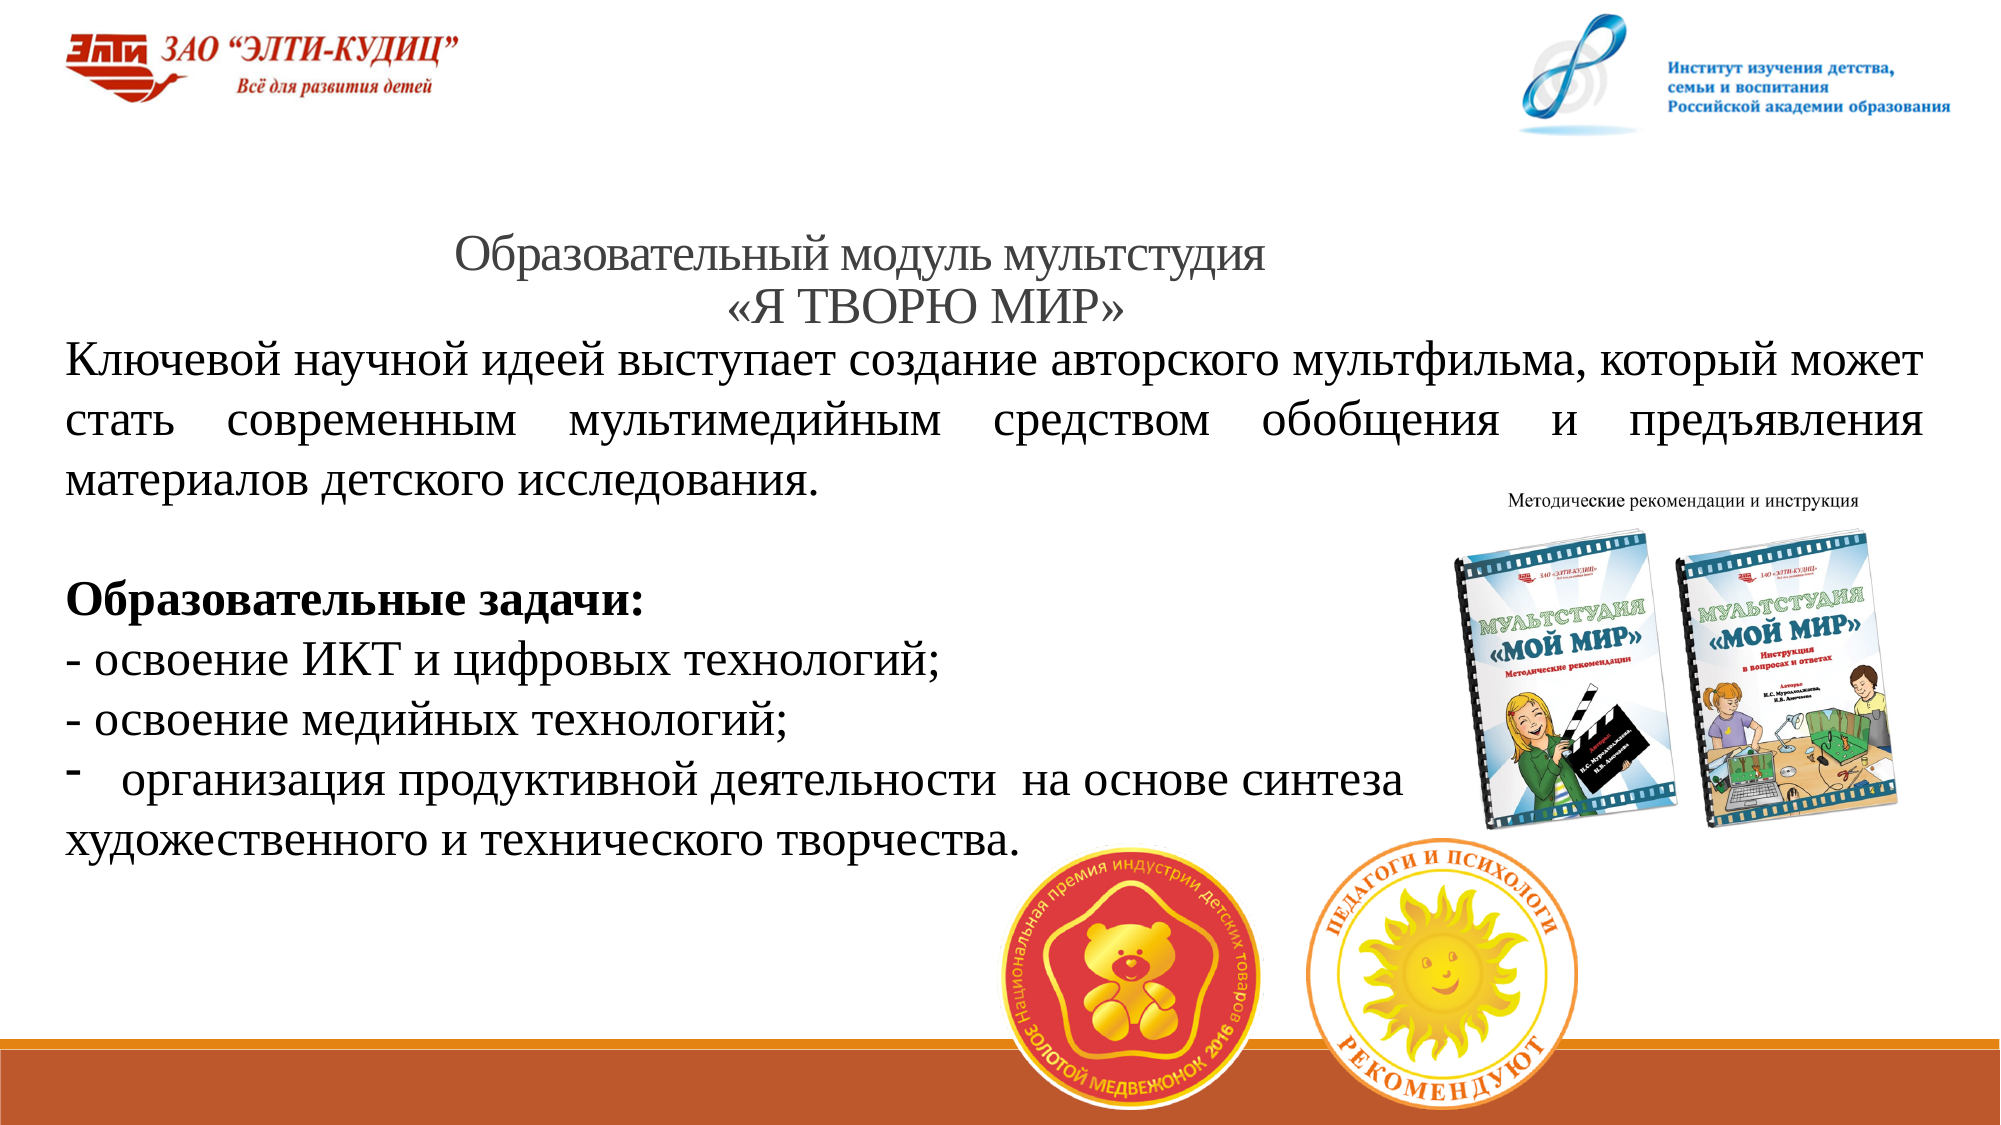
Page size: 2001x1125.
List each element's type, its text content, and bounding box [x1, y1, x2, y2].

picture [991, 835, 1265, 1110]
picture [49, 0, 476, 134]
picture [1508, 7, 1956, 148]
text_box Ключевой научной идеей выступает создание авторского мультфильма, который может стать современным мультимедийным средством обобщения и предъявления материалов детского исследования. Образовательные задачи: - освоение ИКТ и цифровых технологий; - освоение медийных технологий; организация продуктивной деятельности на основе синтеза художественного и технического творчества. [50, 318, 1940, 873]
title Образовательный модуль мультстудия «Я ТВОРЮ МИР» [0, 166, 1734, 405]
picture [1305, 471, 1933, 1110]
